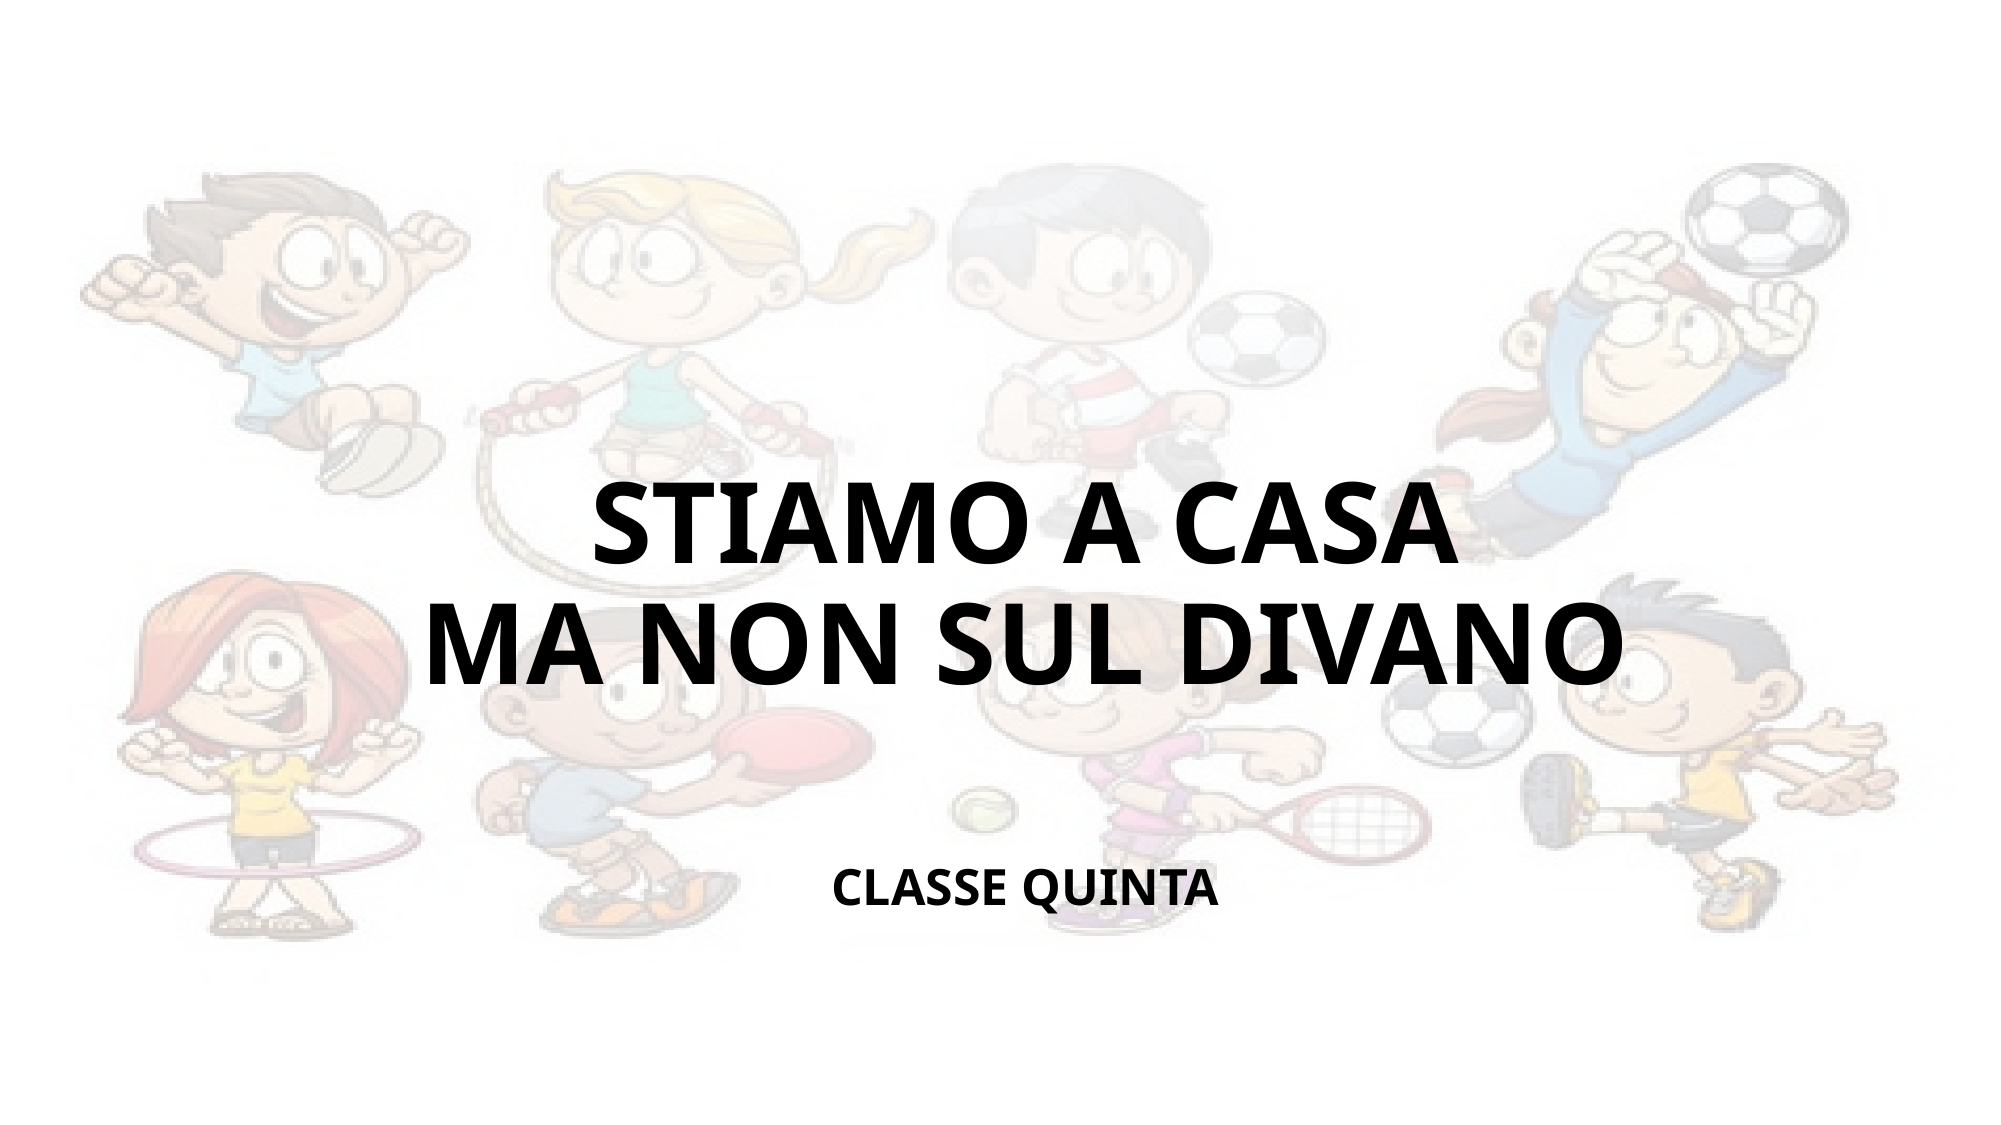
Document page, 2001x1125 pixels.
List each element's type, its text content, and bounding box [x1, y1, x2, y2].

text_box STIAMO A CASA MA NON SUL DIVANO [162, 478, 1888, 697]
text_box CLASSE QUINTA [816, 848, 1235, 924]
